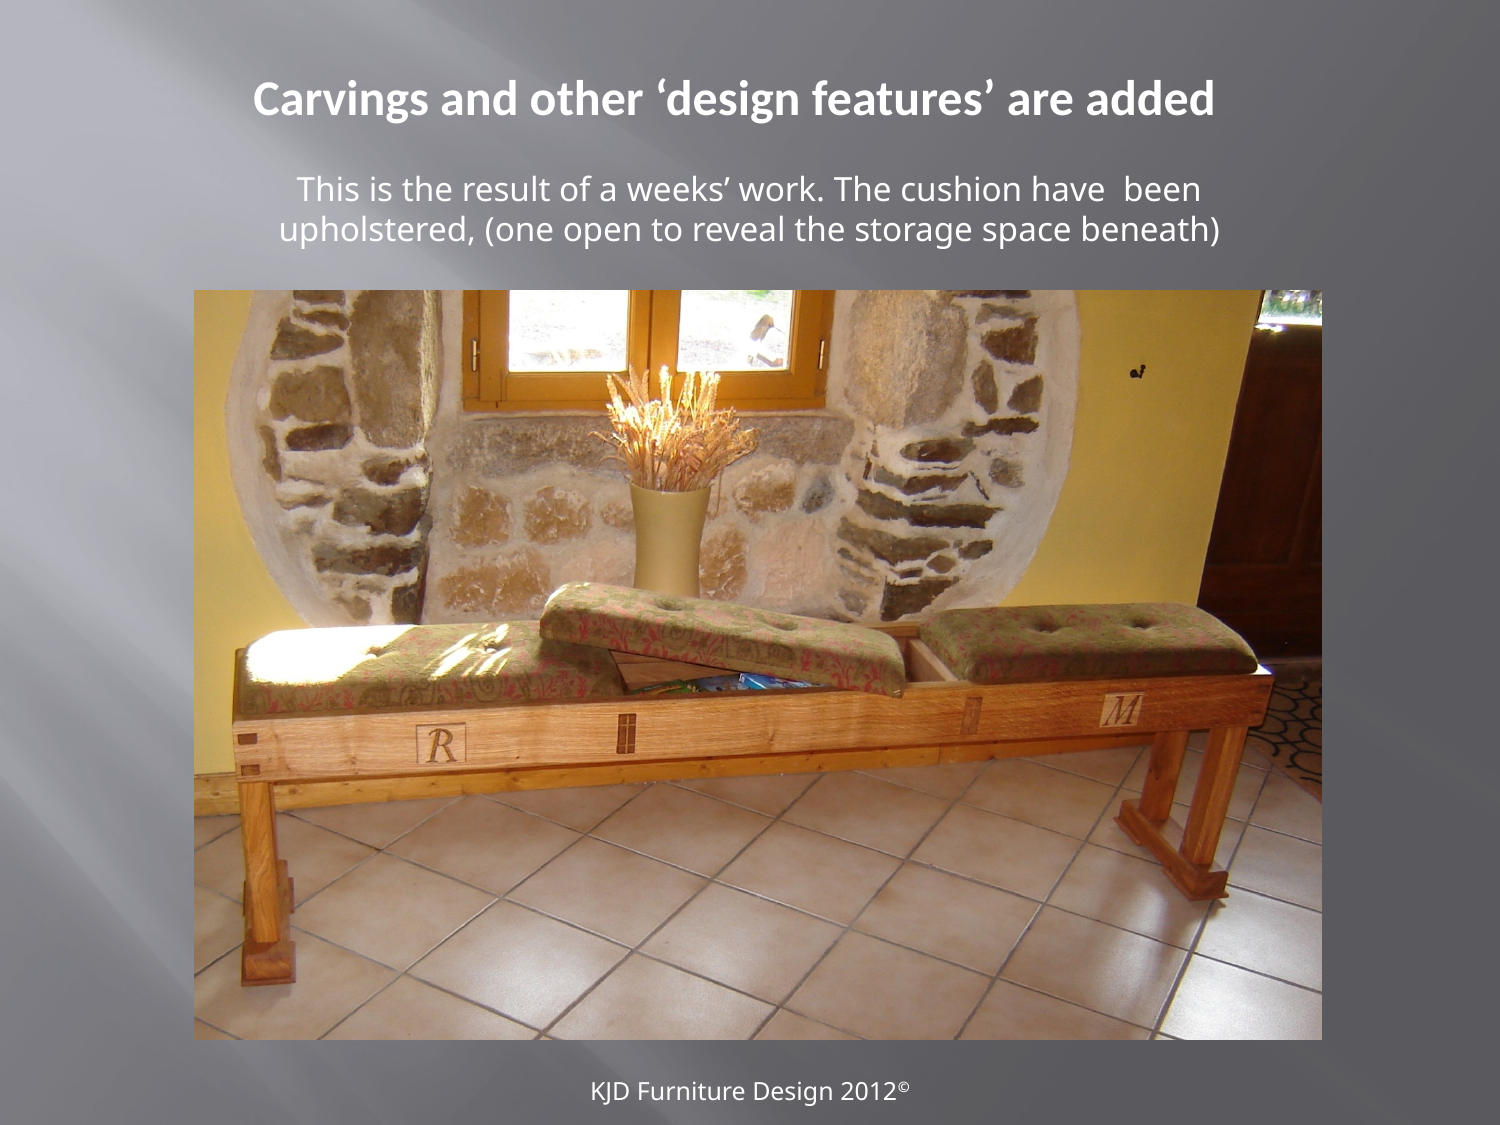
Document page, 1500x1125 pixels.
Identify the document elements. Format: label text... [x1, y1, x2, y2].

footer KJD Furniture Design 2012© [512, 1085, 988, 1113]
text_box Carvings and other ‘design features’ are added [29, 30, 1441, 161]
picture [194, 290, 1322, 1041]
text_box This is the result of a weeks’ work. The cushion have been upholstered, (one open to reveal the storage space beneath) [182, 160, 1317, 256]
